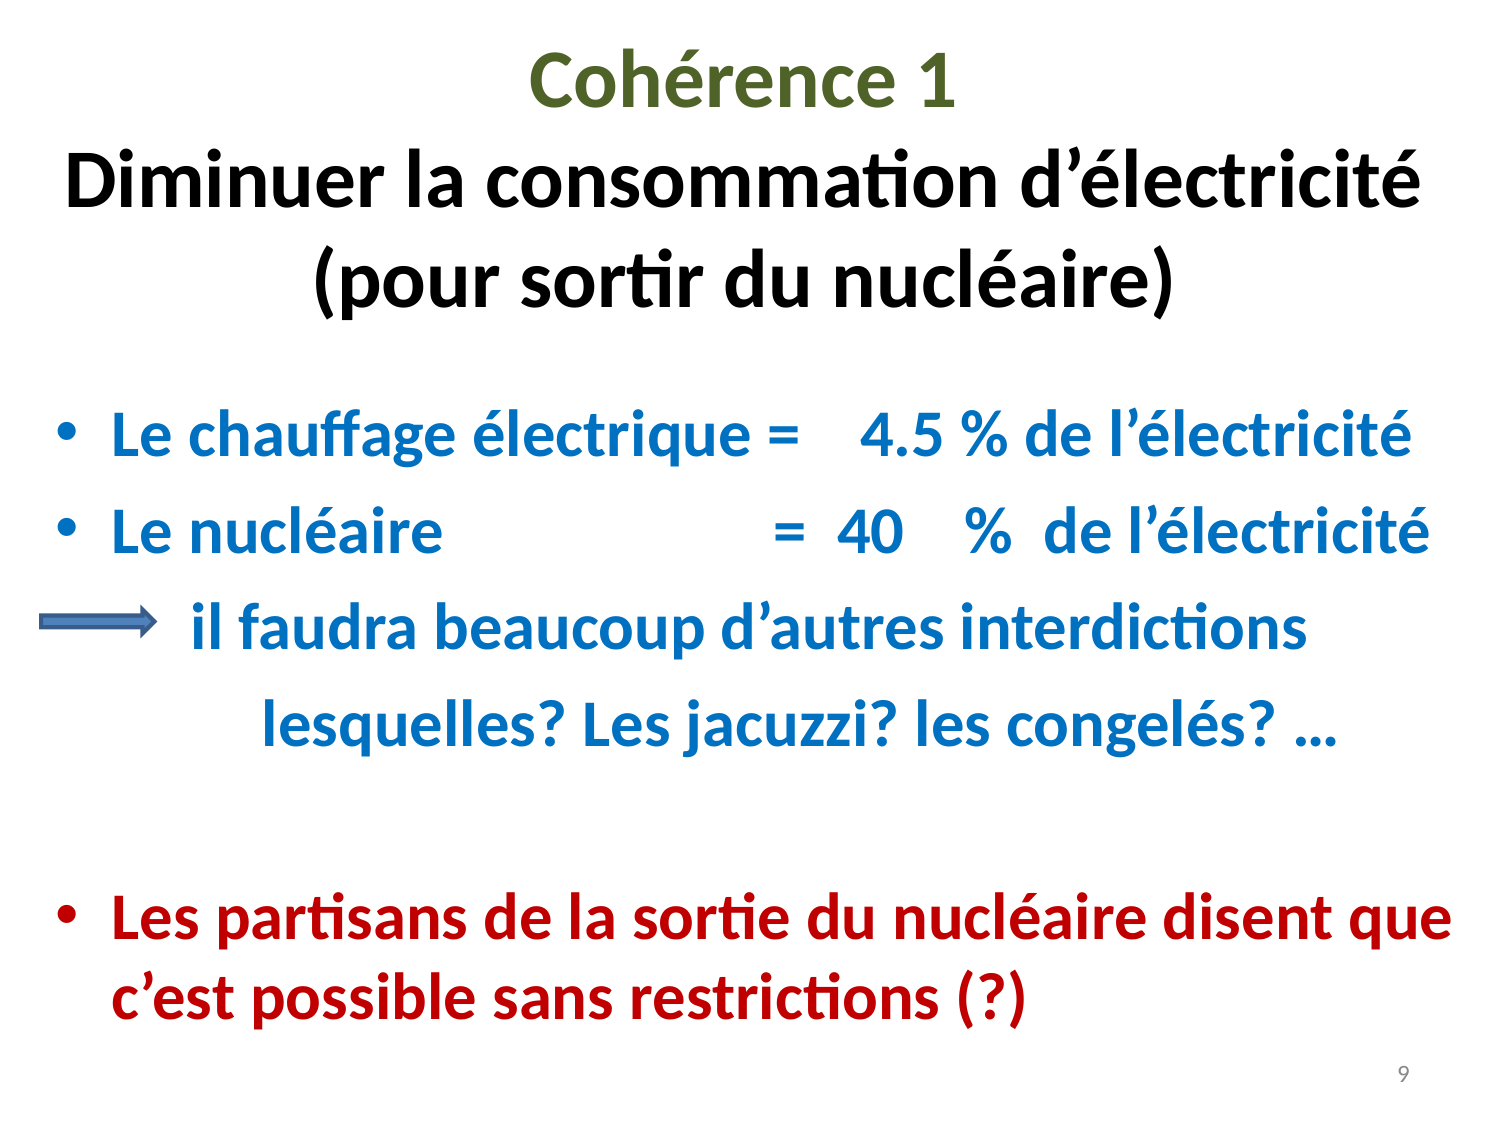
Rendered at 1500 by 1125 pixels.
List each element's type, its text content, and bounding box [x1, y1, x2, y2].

slide_number 9 [1074, 1042, 1425, 1103]
text_box [41, 609, 155, 634]
text_box Le chauffage électrique = 4.5 % de l’électricité Le nucléaire = 40 % de l’électricité il faudra beaucoup d’autres interdictions lesquelles? Les jacuzzi? les congelés? … Les partisans de la sortie du nucléaire disent que c’est possible sans restrictions (?) [41, 382, 1500, 1125]
text_box Cohérence 1 Diminuer la consommation d’électricité (pour sortir du nucléaire) [29, 16, 1459, 332]
